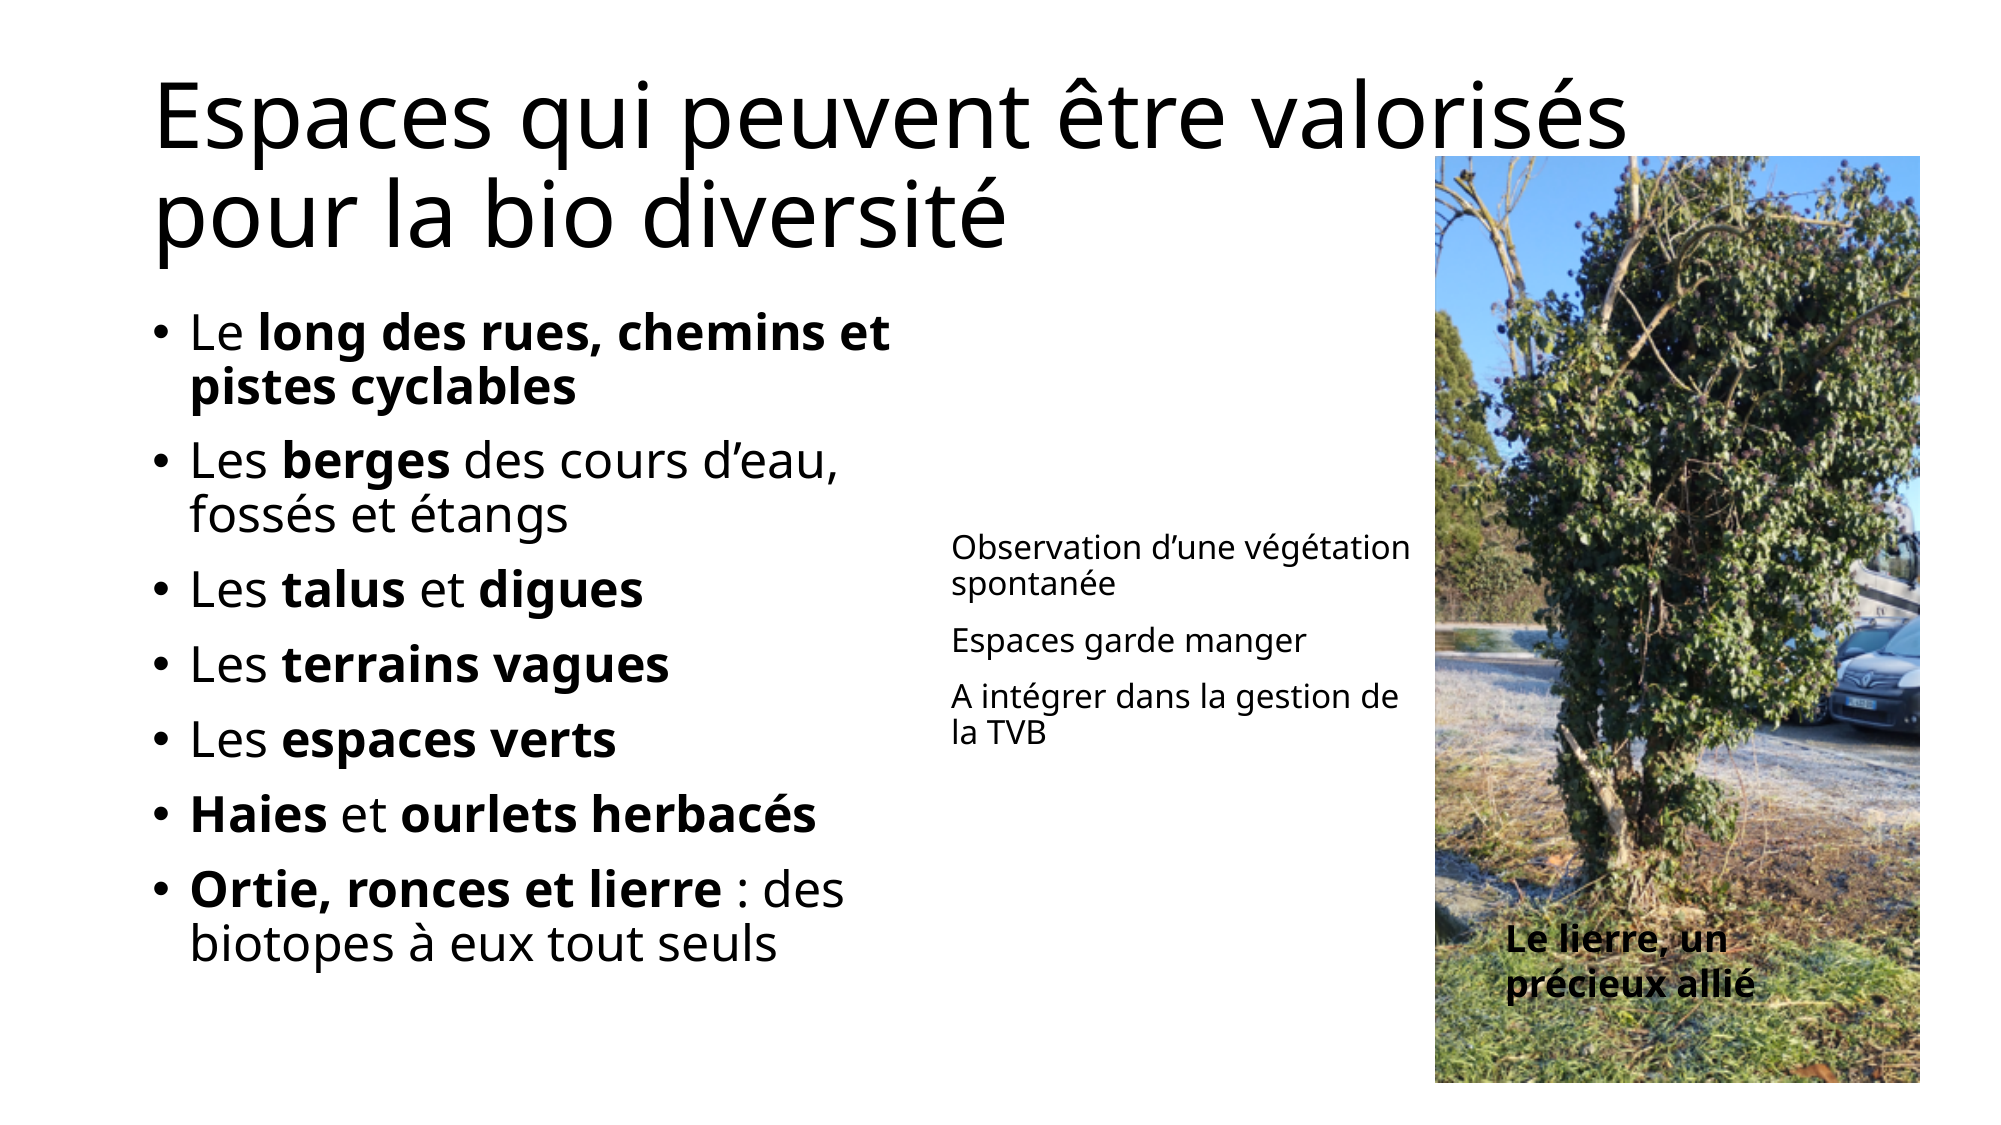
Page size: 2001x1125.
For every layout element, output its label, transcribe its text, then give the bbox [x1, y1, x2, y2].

title Espaces qui peuvent être valorisés pour la bio diversité [137, 59, 1863, 278]
list Observation d’une végétation spontanée Espaces garde manger A intégrer dans la gestion de la TVB [936, 523, 1434, 1083]
list Le long des rues, chemins et pistes cyclables Les berges des cours d’eau, fossés et étangs Les talus et digues Les terrains vagues Les espaces verts Haies et ourlets herbacés Ortie, ronces et lierre : des biotopes à eux tout seuls [137, 299, 988, 1014]
picture [1434, 156, 1921, 1083]
